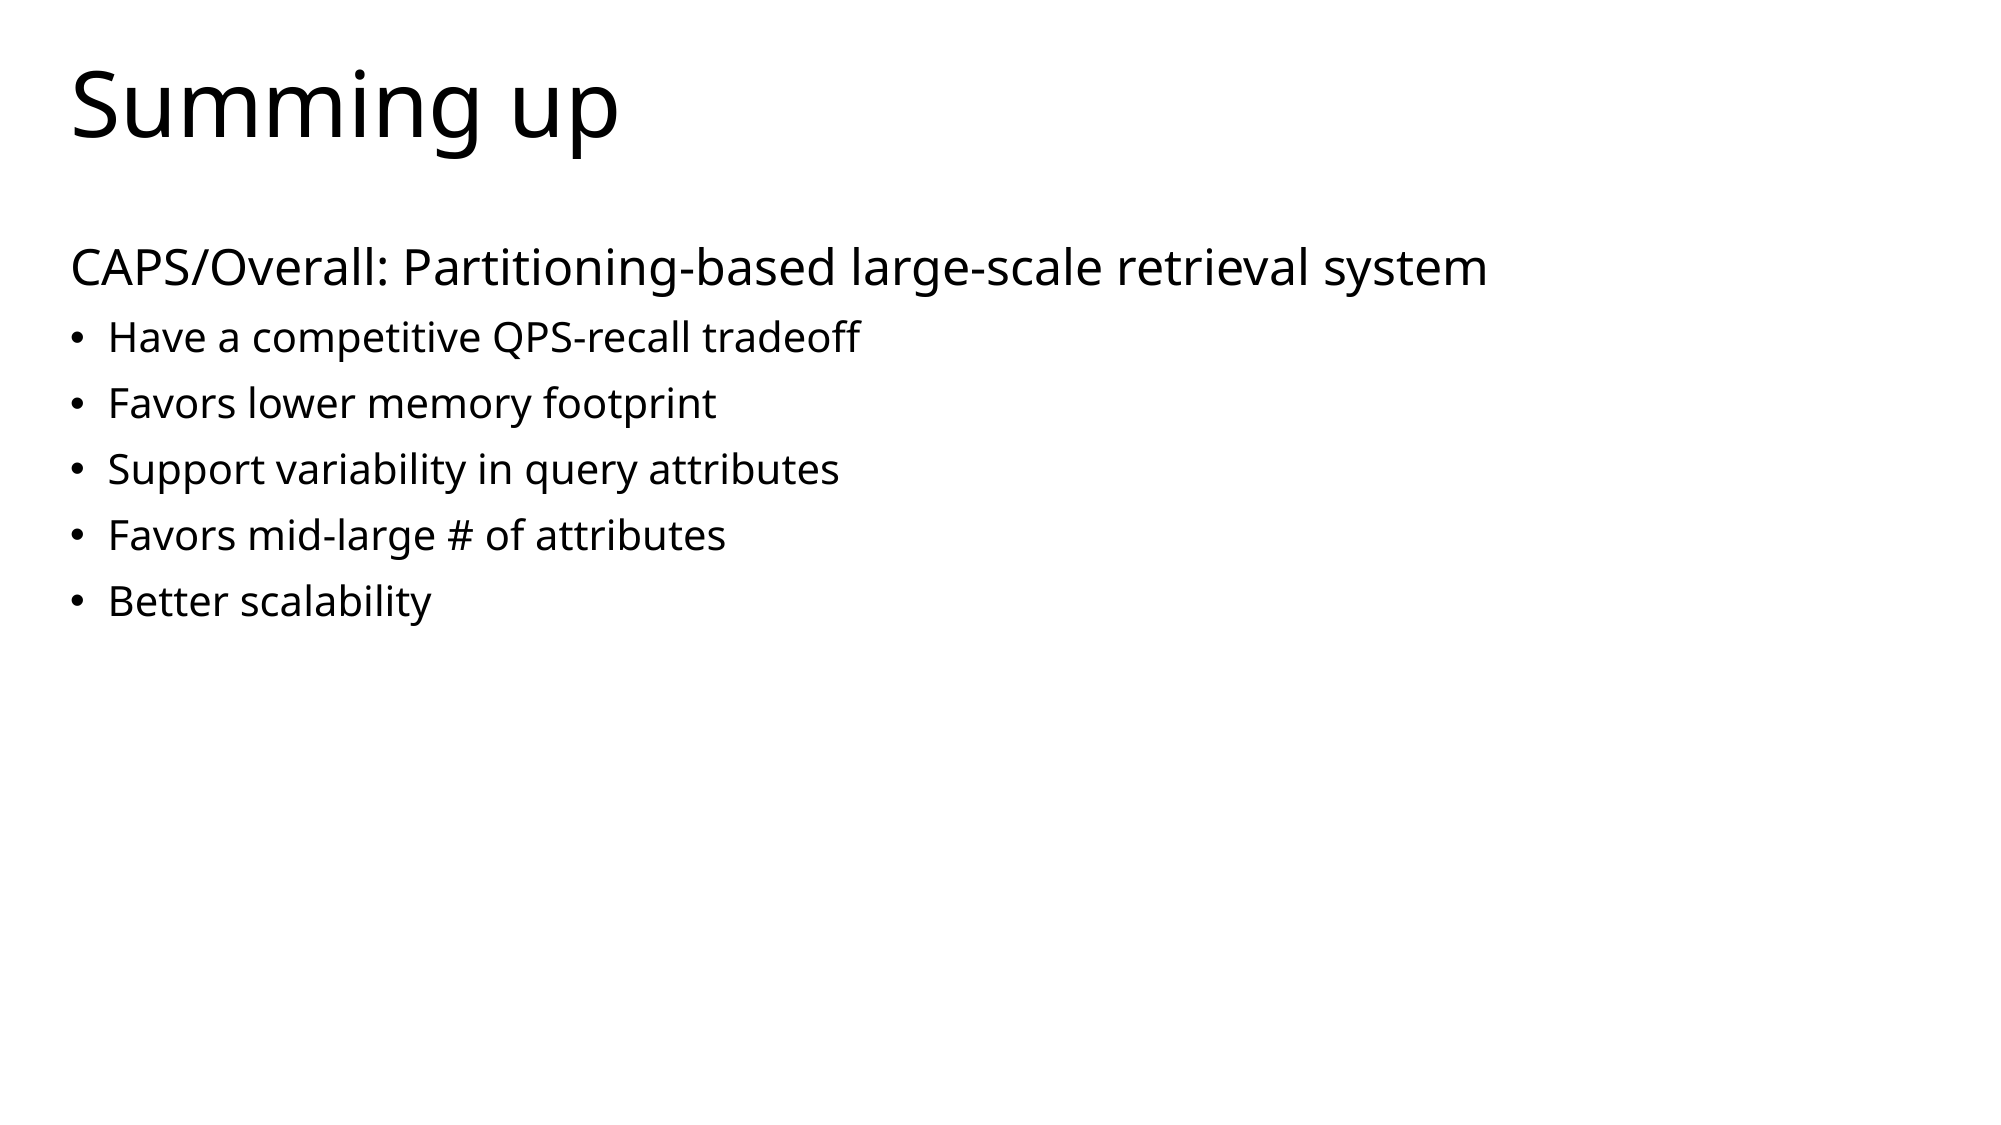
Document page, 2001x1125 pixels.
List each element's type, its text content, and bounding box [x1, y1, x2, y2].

list CAPS/Overall: Partitioning-based large-scale retrieval system Have a competitive QPS-recall tradeoff Favors lower memory footprint Support variability in query attributes Favors mid-large # of attributes Better scalability [55, 234, 1921, 995]
title Summing up [55, 22, 1921, 193]
